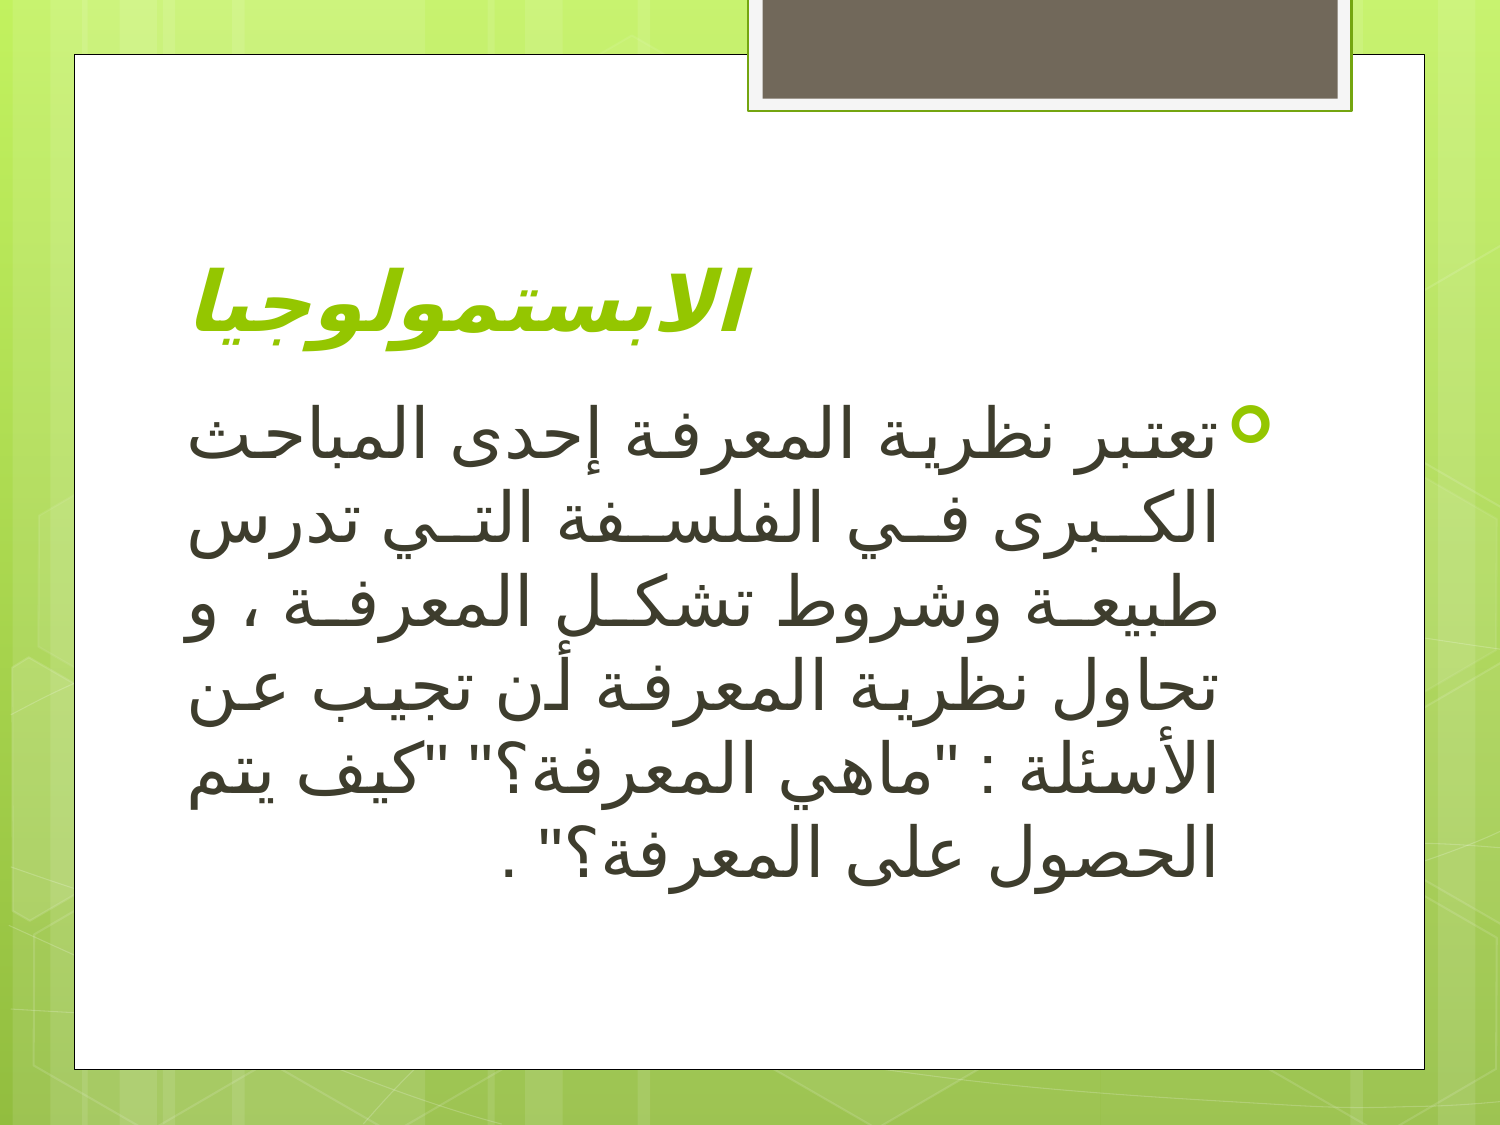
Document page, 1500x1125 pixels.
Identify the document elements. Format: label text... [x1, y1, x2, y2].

list تعتبر نظرية المعرفة إحدى المباحث الكبرى في الفلسفة التي تدرس طبيعة وشروط تشكل المعرفة ، و تحاول نظرية المعرفة أن تجيب عن الأسئلة : "ماهي المعرفة؟" "كيف يتم الحصول على المعرفة؟" . [171, 381, 1283, 957]
title الابستمولوجيا [171, 168, 1324, 357]
